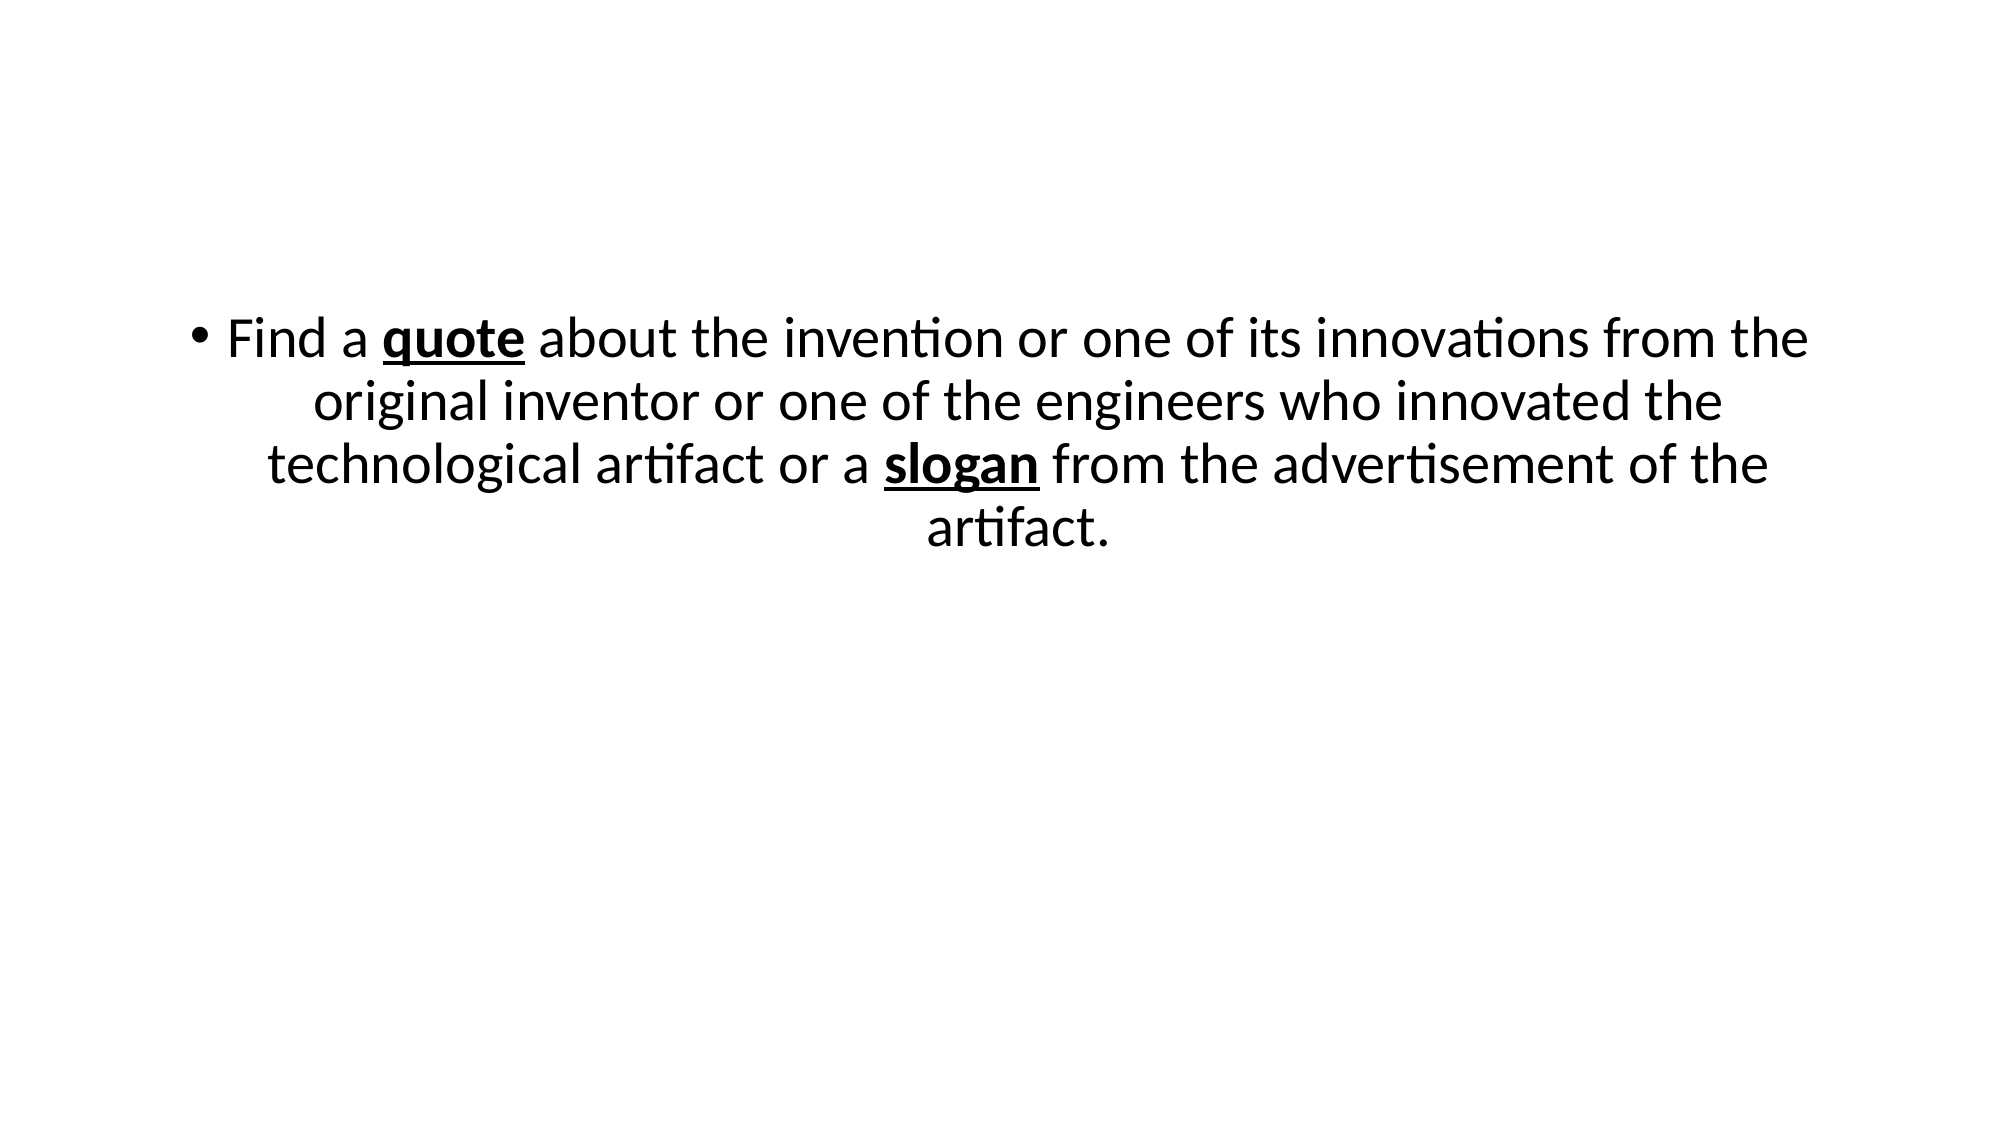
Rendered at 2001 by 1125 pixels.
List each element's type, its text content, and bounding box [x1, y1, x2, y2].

list Find a quote about the invention or one of its innovations from the original inventor or one of the engineers who innovated the technological artifact or a slogan from the advertisement of the artifact. [137, 299, 1863, 1014]
